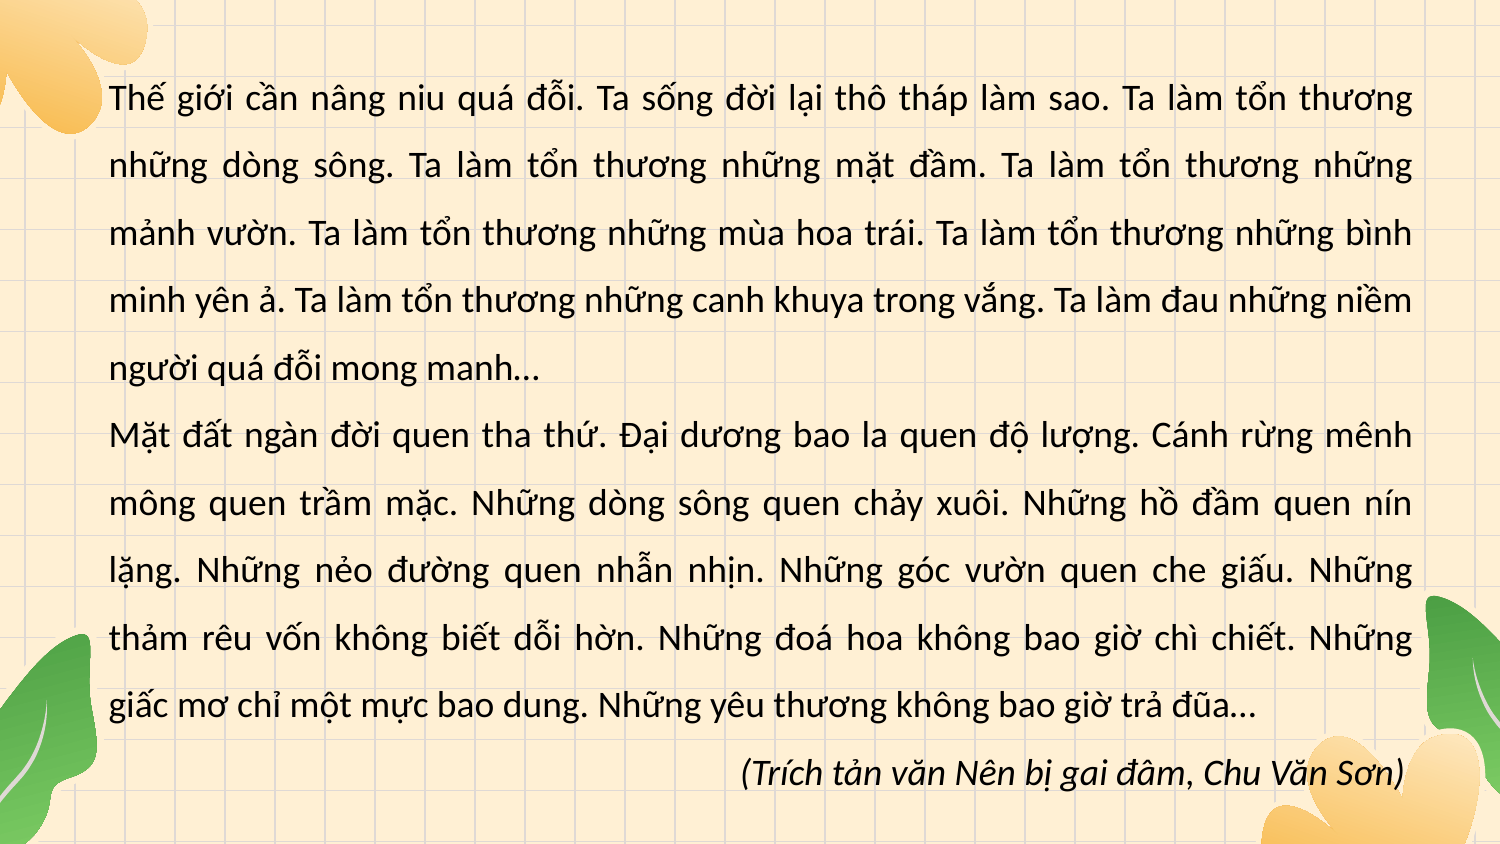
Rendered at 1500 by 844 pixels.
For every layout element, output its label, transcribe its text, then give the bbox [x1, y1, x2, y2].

text_box Thế giới cần nâng niu quá đỗi. Ta sống đời lại thô tháp làm sao. Ta làm tổn thương những dòng sông. Ta làm tổn thương những mặt đầm. Ta làm tổn thương những mảnh vườn. Ta làm tổn thương những mùa hoa trái. Ta làm tổn thương những bình minh yên ả. Ta làm tổn thương những canh khuya trong vắng. Ta làm đau những niềm người quá đỗi mong manh… Mặt đất ngàn đời quen tha thứ. Đại dương bao la quen độ lượng. Cánh rừng mênh mông quen trầm mặc. Những dòng sông quen chảy xuôi. Những hồ đầm quen nín lặng. Những nẻo đường quen nhẫn nhịn. Những góc vườn quen che giấu. Những thảm rêu vốn không biết dỗi hờn. Những đoá hoa không bao giờ chì chiết. Những giấc mơ chỉ một mực bao dung. Những yêu thương không bao giờ trả đũa… (Trích tản văn Nên bị gai đâm, Chu Văn Sơn) [93, 42, 1429, 801]
